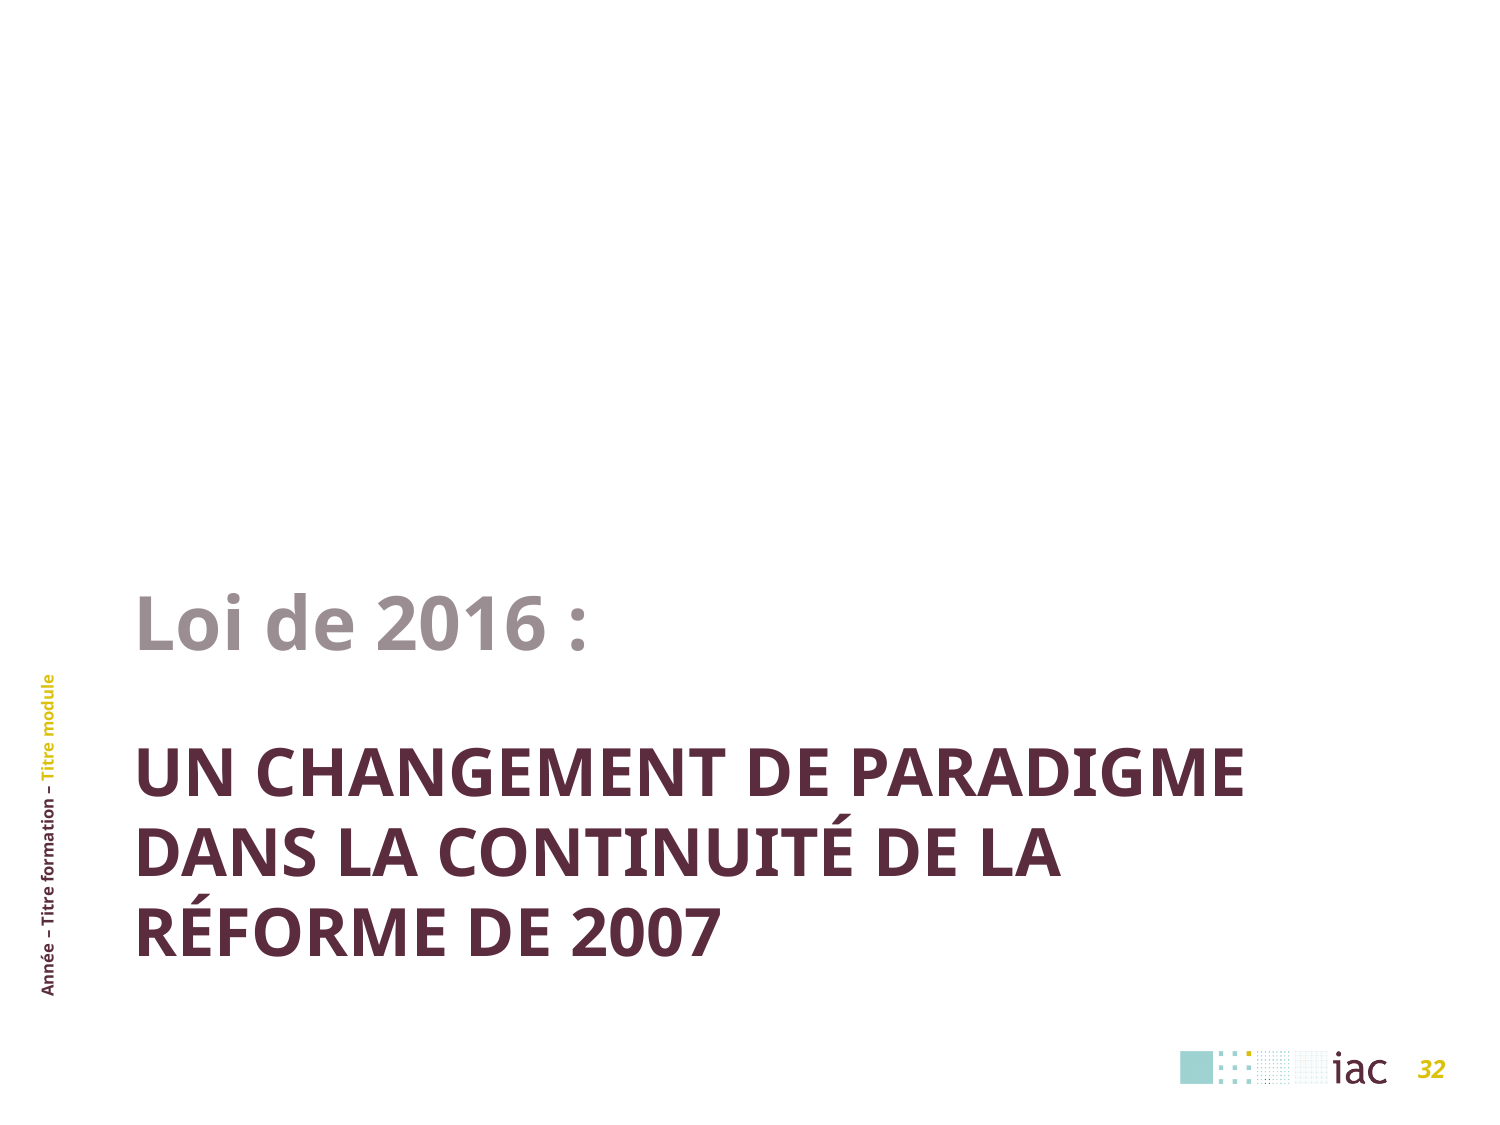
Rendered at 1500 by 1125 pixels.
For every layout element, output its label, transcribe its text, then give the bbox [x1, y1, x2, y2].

picture [1180, 1051, 1387, 1084]
title un changement de paradigme dans la continuité de la réforme de 2007 [118, 723, 1394, 947]
list Loi de 2016 : [118, 476, 1394, 723]
